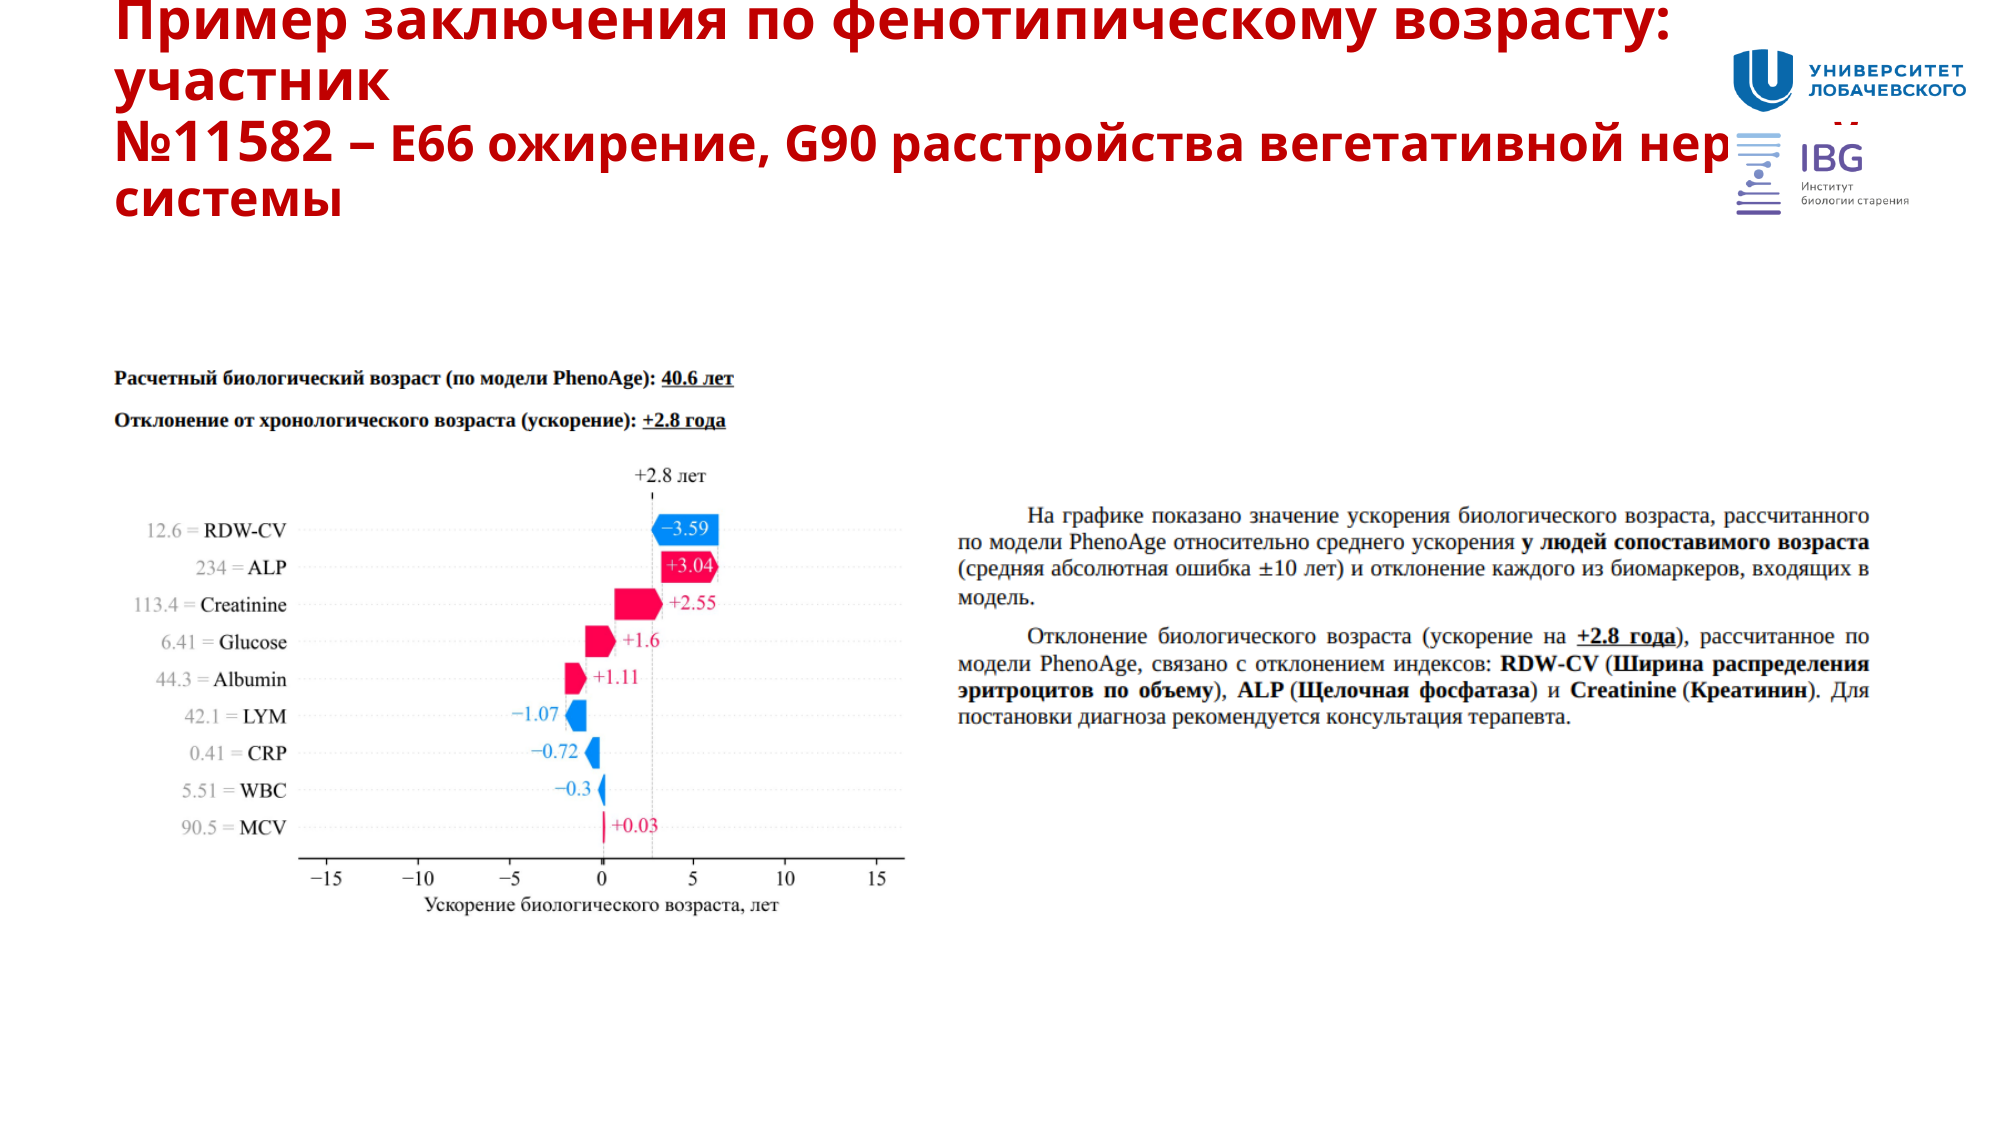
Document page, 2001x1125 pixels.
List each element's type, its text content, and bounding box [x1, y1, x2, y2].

title Пример заключения по фенотипическому возрасту: участник №11582 – E66 ожирение, G90 расстройства вегетативной нервной системы [99, 15, 1900, 204]
picture [1728, 125, 1916, 221]
picture [1726, 44, 1974, 116]
picture [102, 358, 1885, 962]
